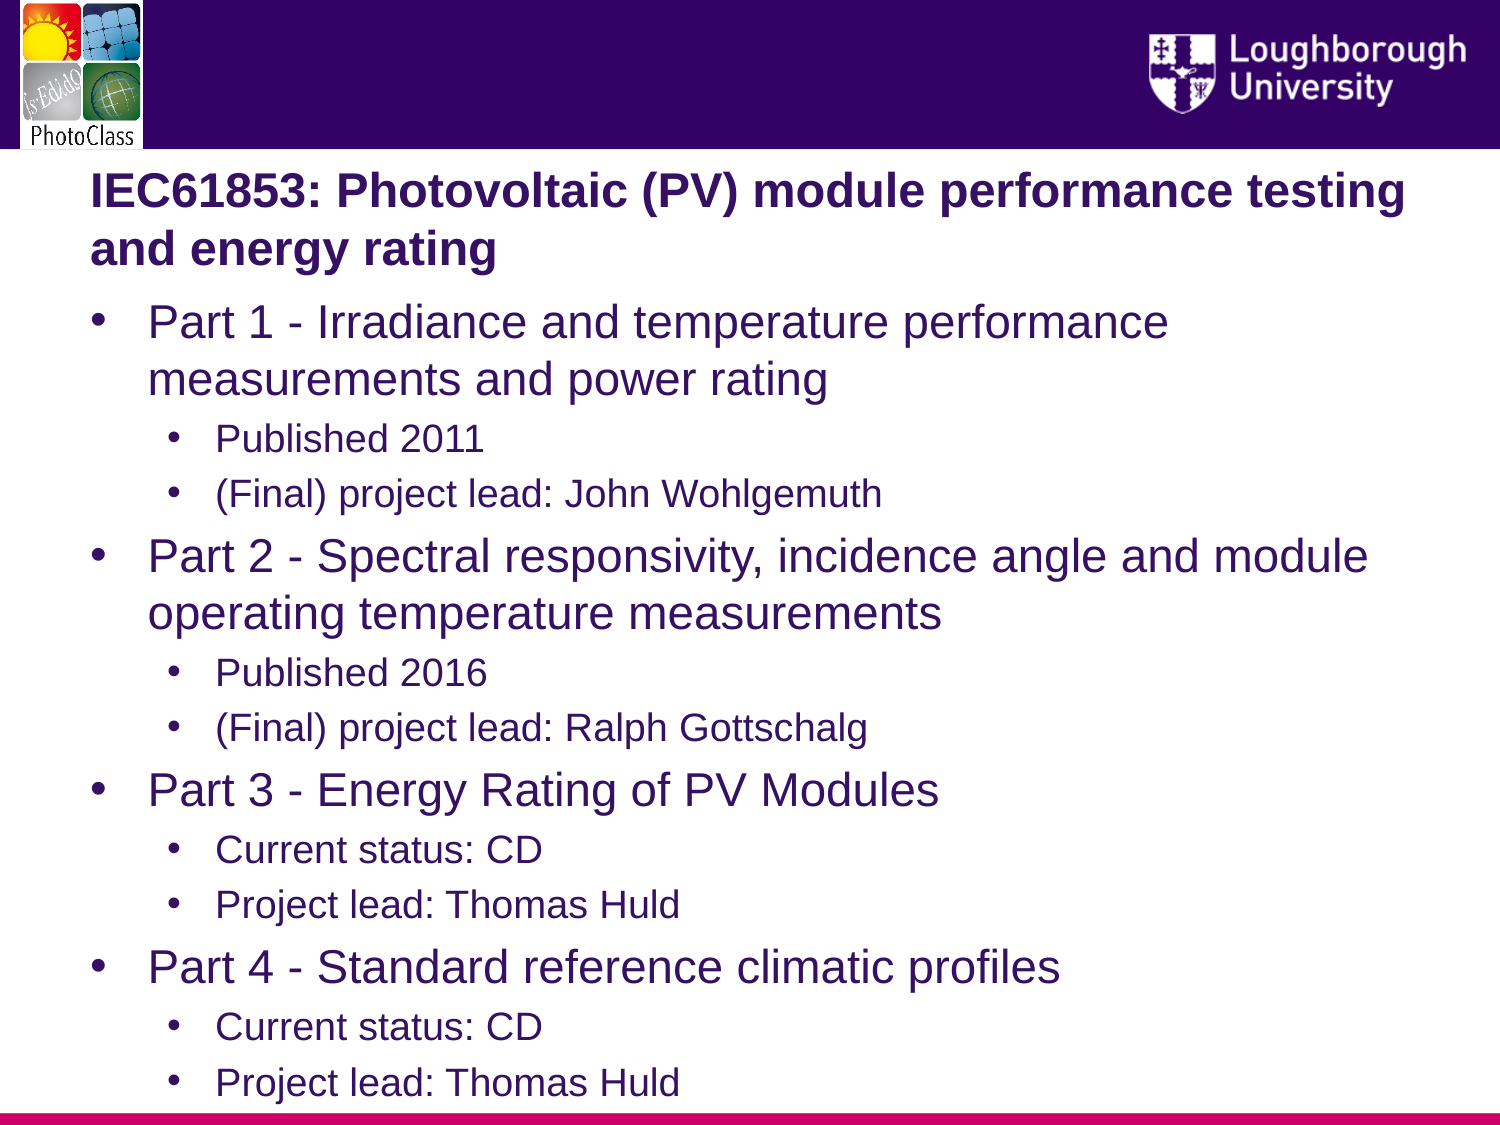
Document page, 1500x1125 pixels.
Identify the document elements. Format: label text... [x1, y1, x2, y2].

list Part 1 - Irradiance and temperature performance measurements and power rating Published 2011 (Final) project lead: John Wohlgemuth Part 2 - Spectral responsivity, incidence angle and module operating temperature measurements Published 2016 (Final) project lead: Ralph Gottschalg Part 3 - Energy Rating of PV Modules Current status: CD Project lead: Thomas Huld Part 4 - Standard reference climatic profiles Current status: CD Project lead: Thomas Huld [75, 283, 1425, 1114]
picture [0, 0, 1500, 1125]
title IEC61853: Photovoltaic (PV) module performance testing and energy rating [75, 150, 1425, 283]
